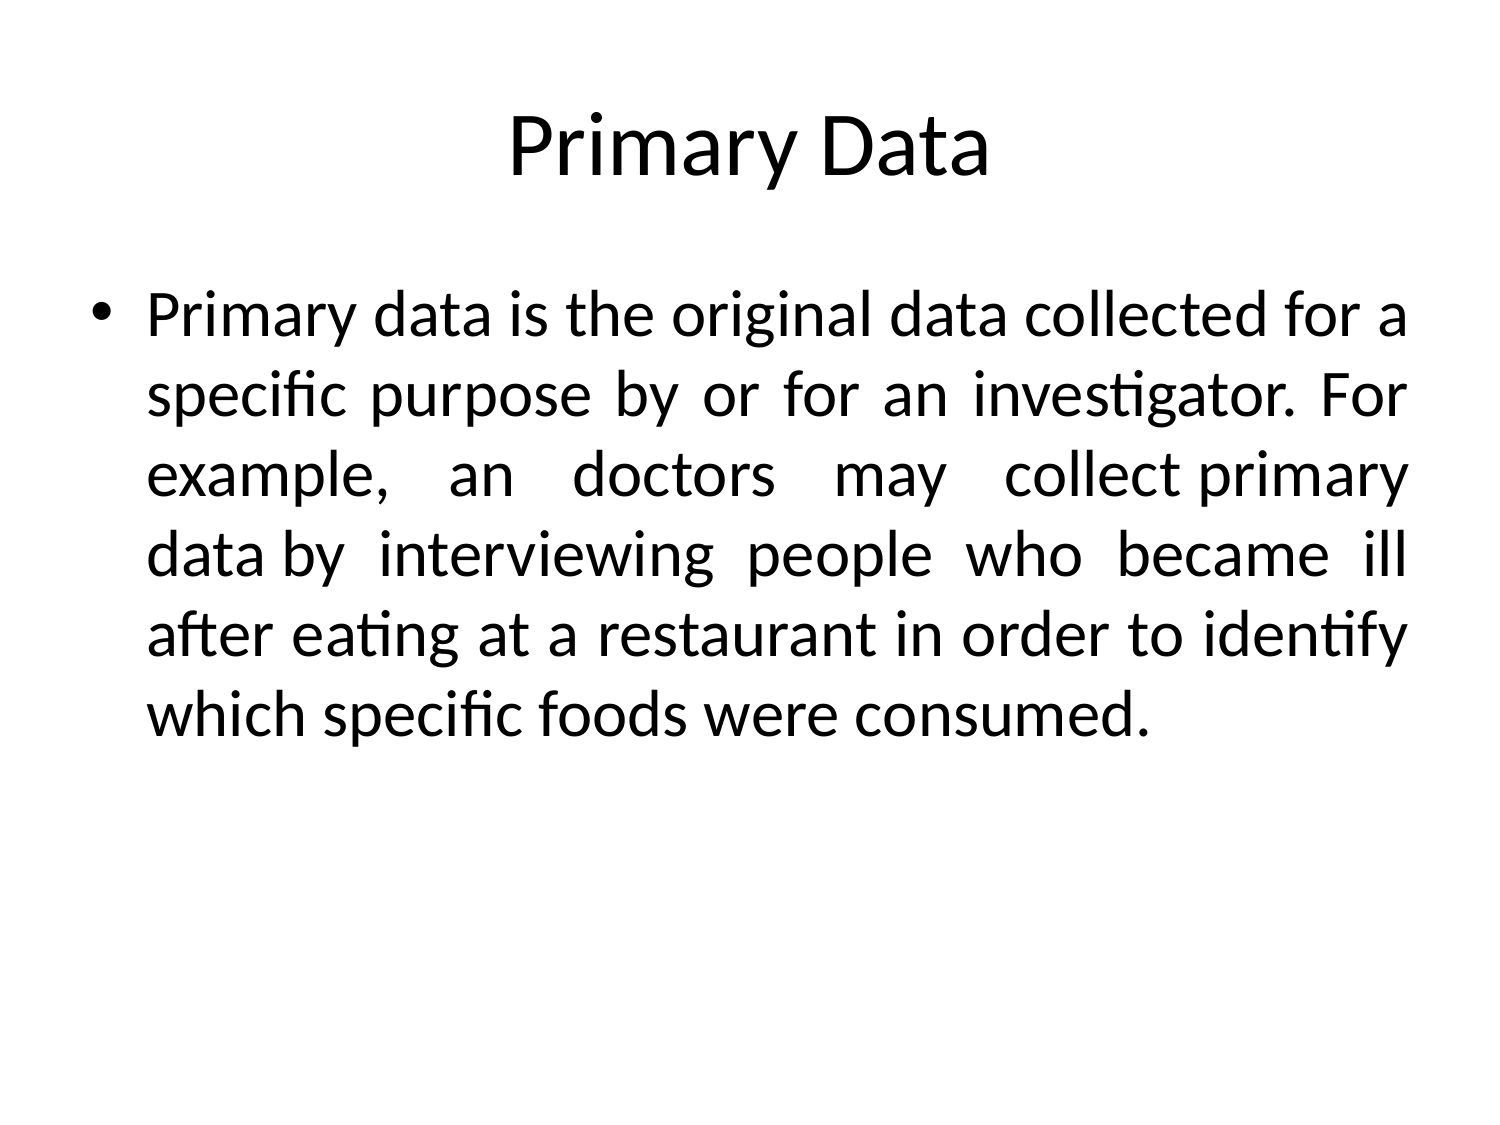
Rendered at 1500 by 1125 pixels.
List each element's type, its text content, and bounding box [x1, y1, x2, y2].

title Primary Data [75, 45, 1425, 233]
list Primary data is the original data collected for a specific purpose by or for an investigator. For example, an doctors may collect primary data by interviewing people who became ill after eating at a restaurant in order to identify which specific foods were consumed. [75, 262, 1425, 1005]
